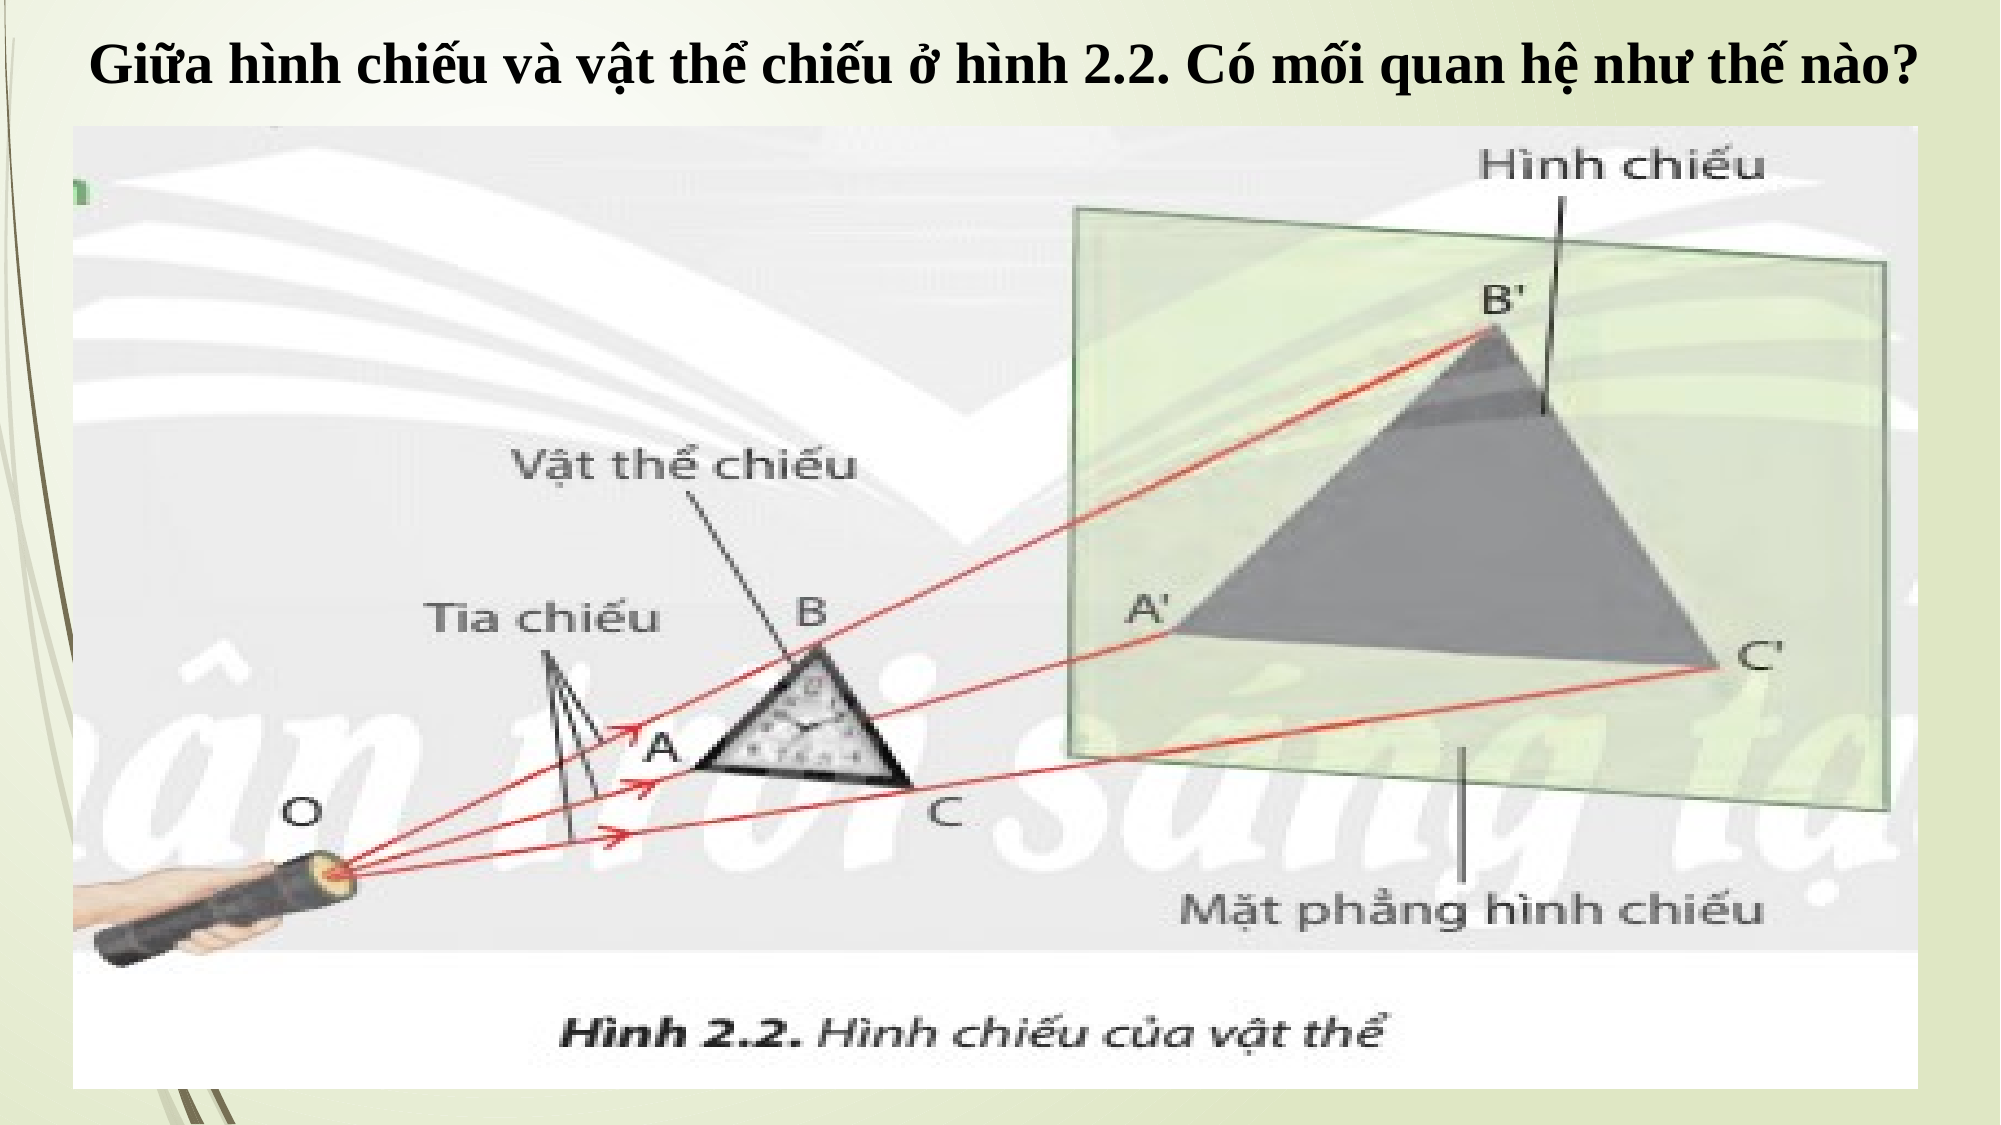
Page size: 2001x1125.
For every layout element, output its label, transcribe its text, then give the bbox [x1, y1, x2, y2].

text_box Giữa hình chiếu và vật thể chiếu ở hình 2.2. Có mối quan hệ như thế nào? [73, 17, 1969, 103]
picture [73, 126, 1918, 1089]
